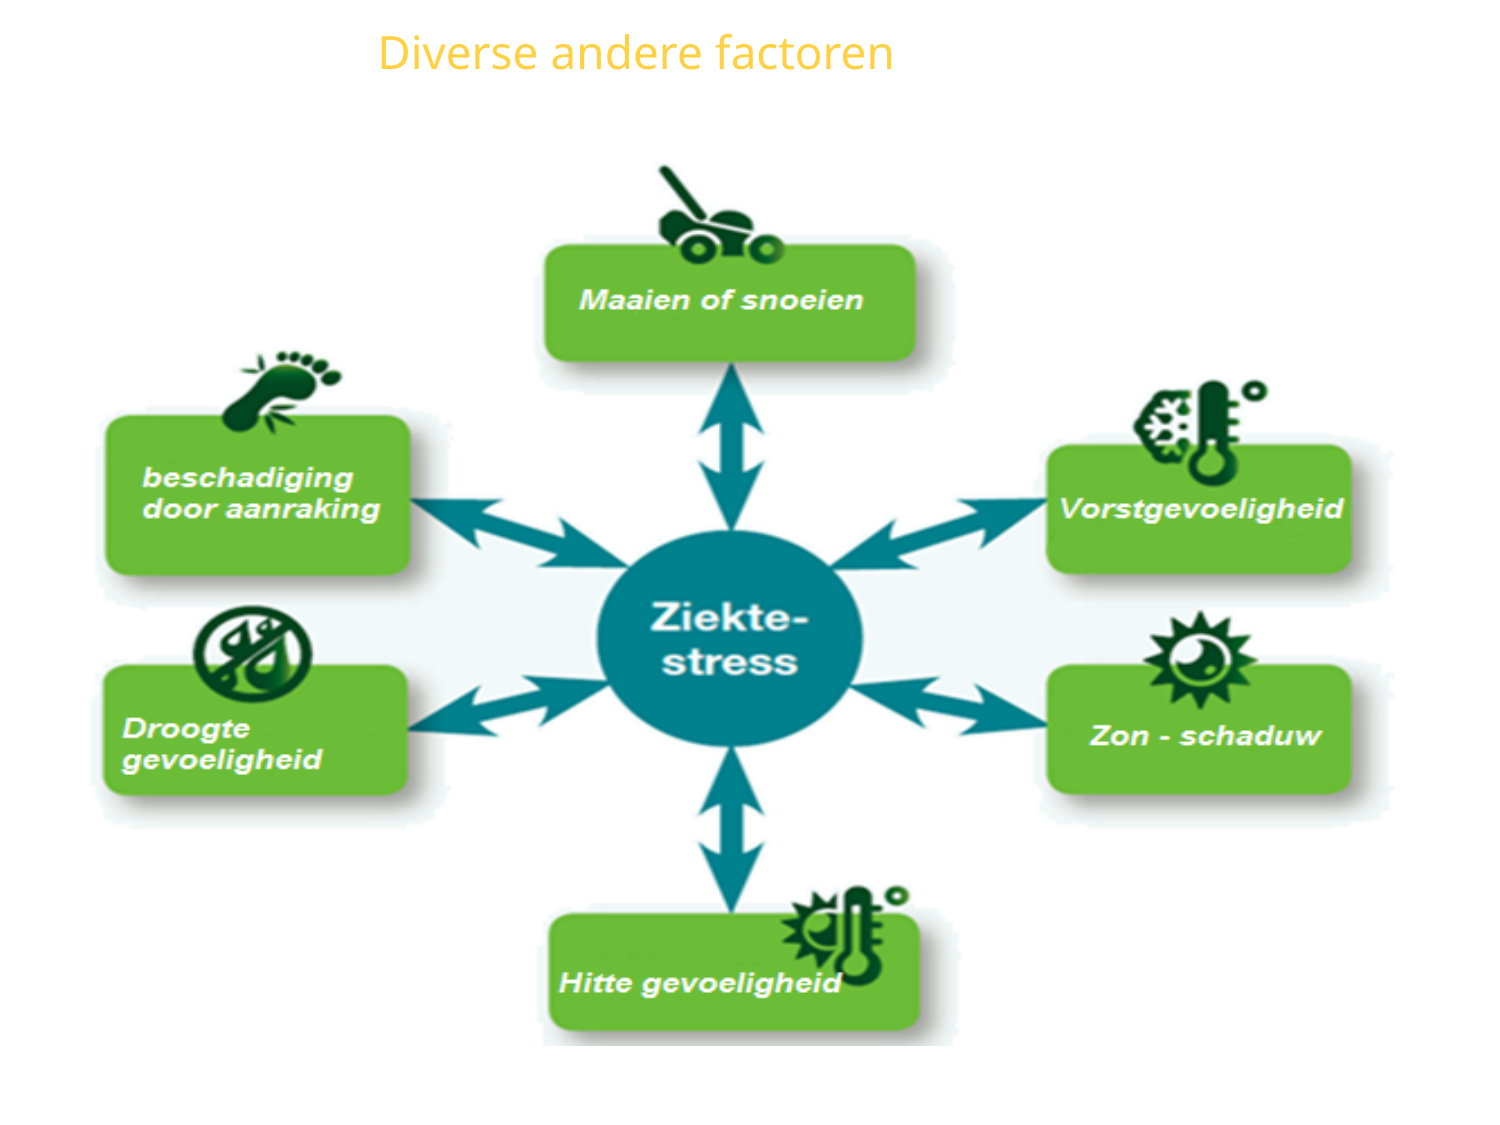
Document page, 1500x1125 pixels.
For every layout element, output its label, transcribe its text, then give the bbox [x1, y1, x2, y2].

picture [52, 156, 1420, 1046]
title Diverse andere factoren [362, 21, 1500, 87]
